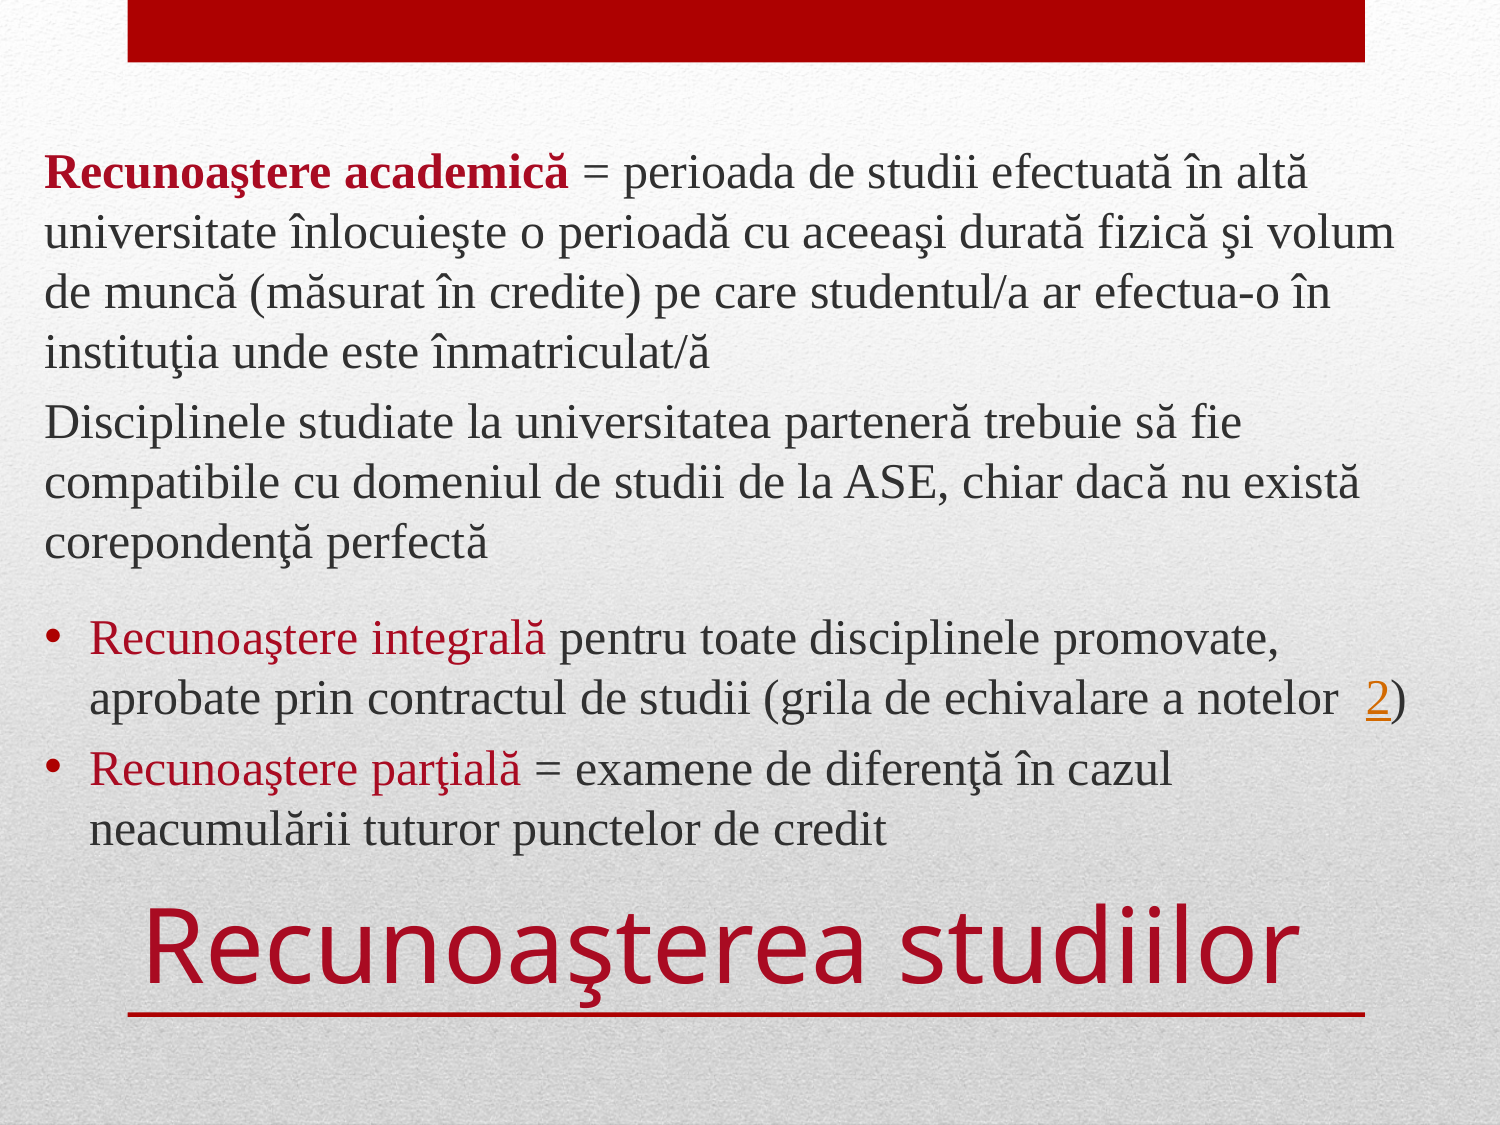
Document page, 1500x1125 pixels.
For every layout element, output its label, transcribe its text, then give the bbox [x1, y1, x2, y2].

title Recunoaşterea studiilor [125, 882, 1388, 1013]
list Recunoaştere academică = perioada de studii efectuată în altă universitate înlocuieşte o perioadă cu aceeaşi durată fizică şi volum de muncă (măsurat în credite) pe care studentul/a ar efectua-o în instituţia unde este înmatriculat/ă Disciplinele studiate la universitatea parteneră trebuie să fie compatibile cu domeniul de studii de la ASE, chiar dacă nu există corepondenţă perfectă Recunoaştere integrală pentru toate disciplinele promovate, aprobate prin contractul de studii (grila de echivalare a notelor ) Recunoaştere parţială = examene de diferenţă în cazul neacumulării tuturor punctelor de credit [29, 112, 1459, 882]
